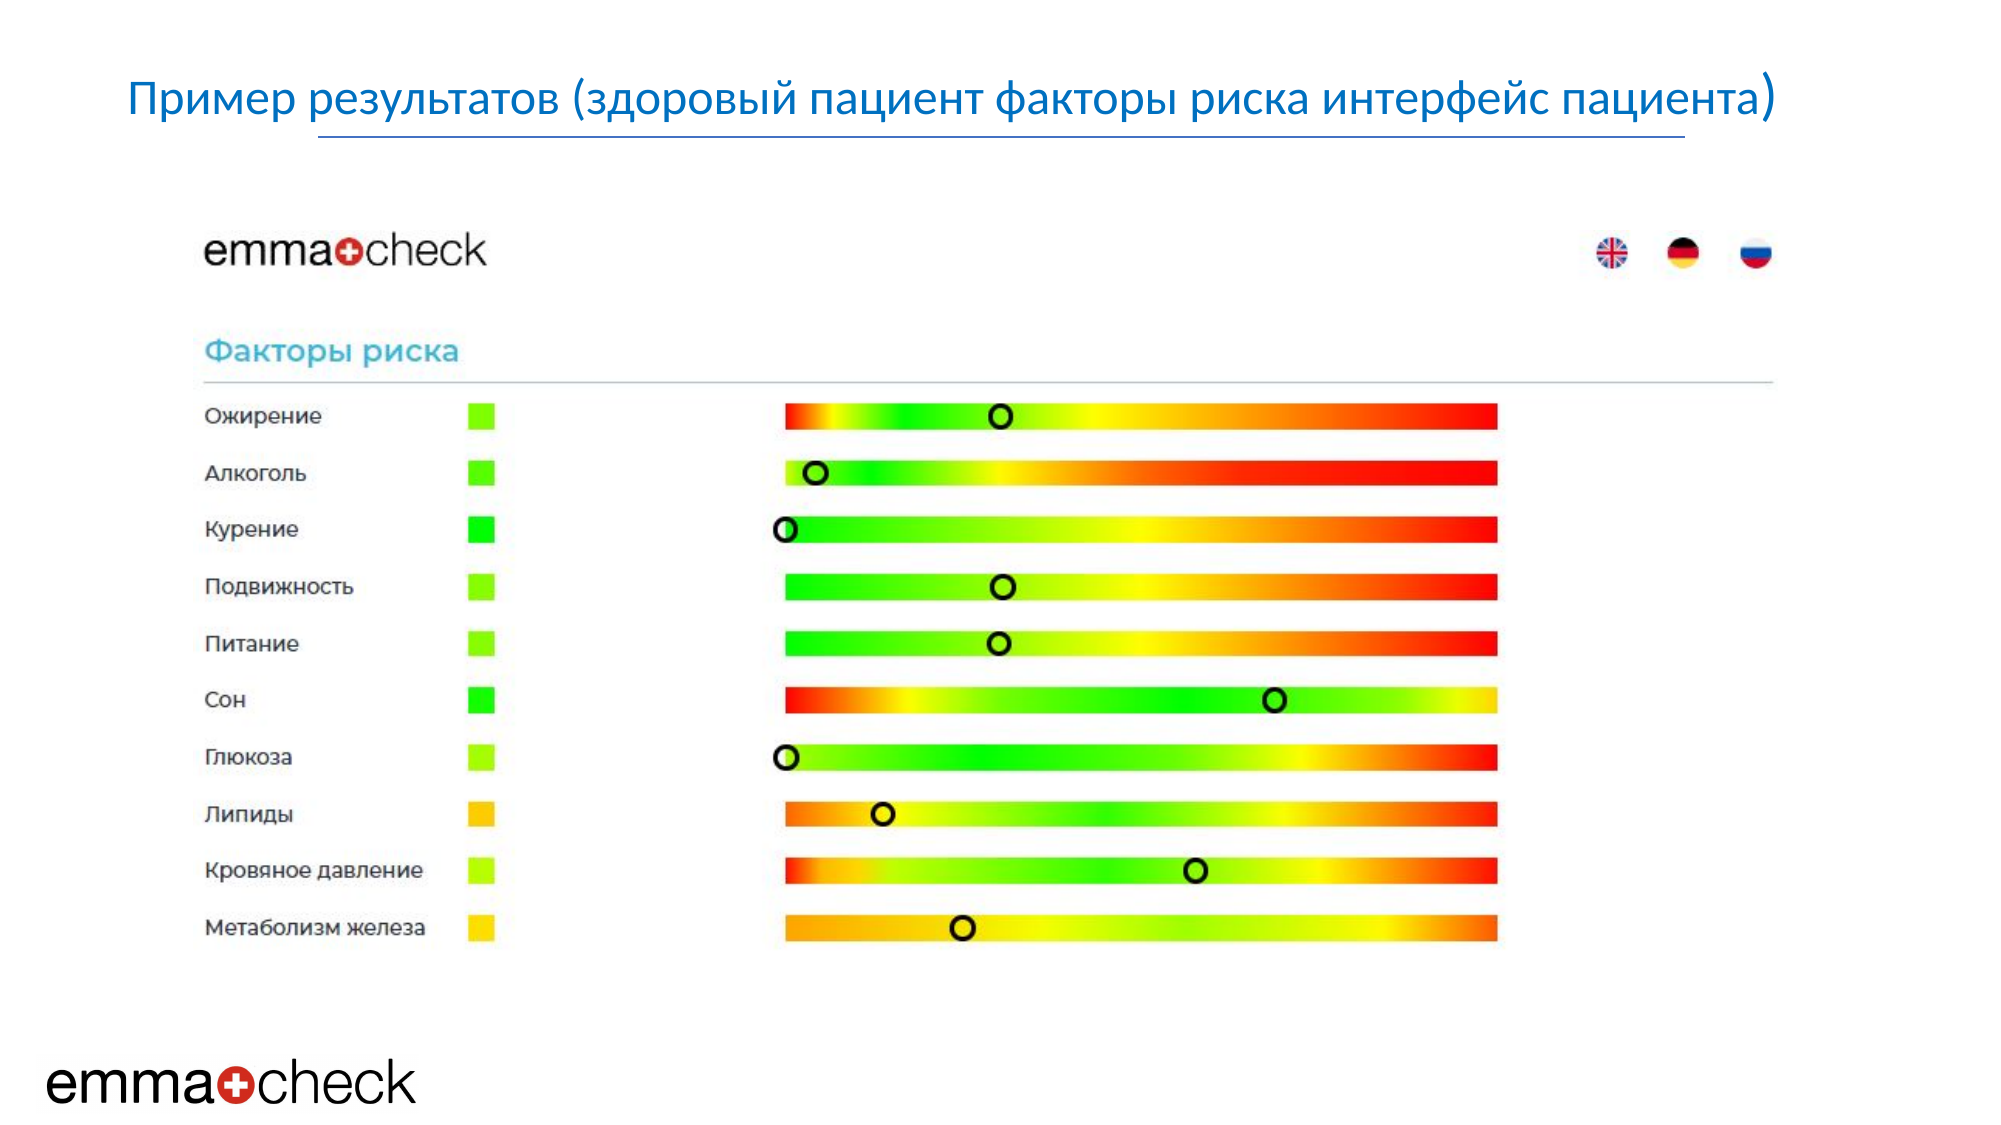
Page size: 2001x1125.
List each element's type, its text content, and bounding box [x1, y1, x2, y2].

picture [36, 1054, 419, 1114]
picture [193, 230, 1795, 954]
text_box Пример результатов (здоровый пациент факторы риска интерфейс пациента) [112, 48, 1930, 134]
